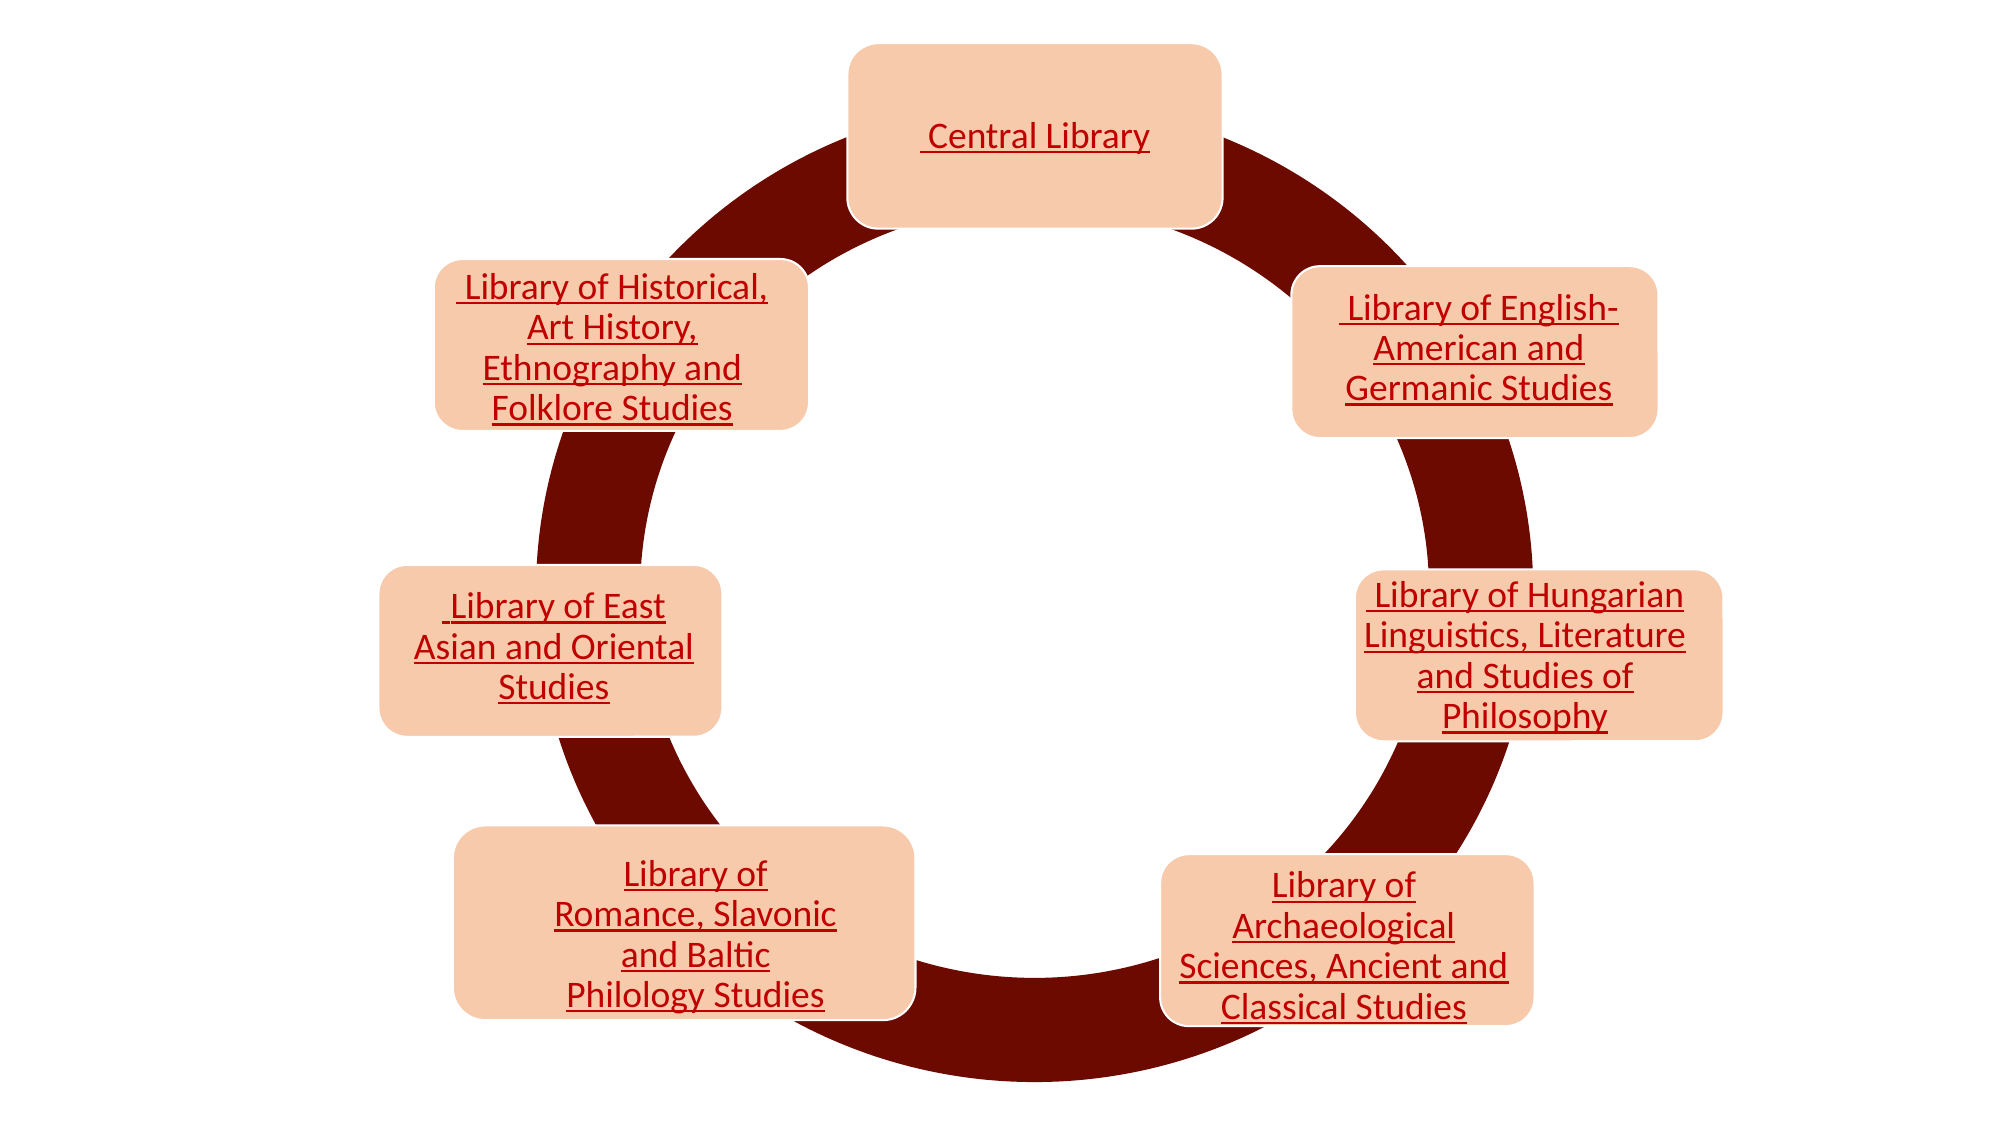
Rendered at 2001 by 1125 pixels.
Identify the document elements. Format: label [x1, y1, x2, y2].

text_box [433, 258, 810, 432]
text_box [452, 825, 916, 1021]
text_box [1339, 569, 1724, 742]
text_box [1159, 853, 1535, 1027]
text_box [1291, 265, 1659, 439]
text_box [847, 42, 1223, 229]
text_box [589, 195, 1481, 1030]
text_box [378, 564, 723, 738]
